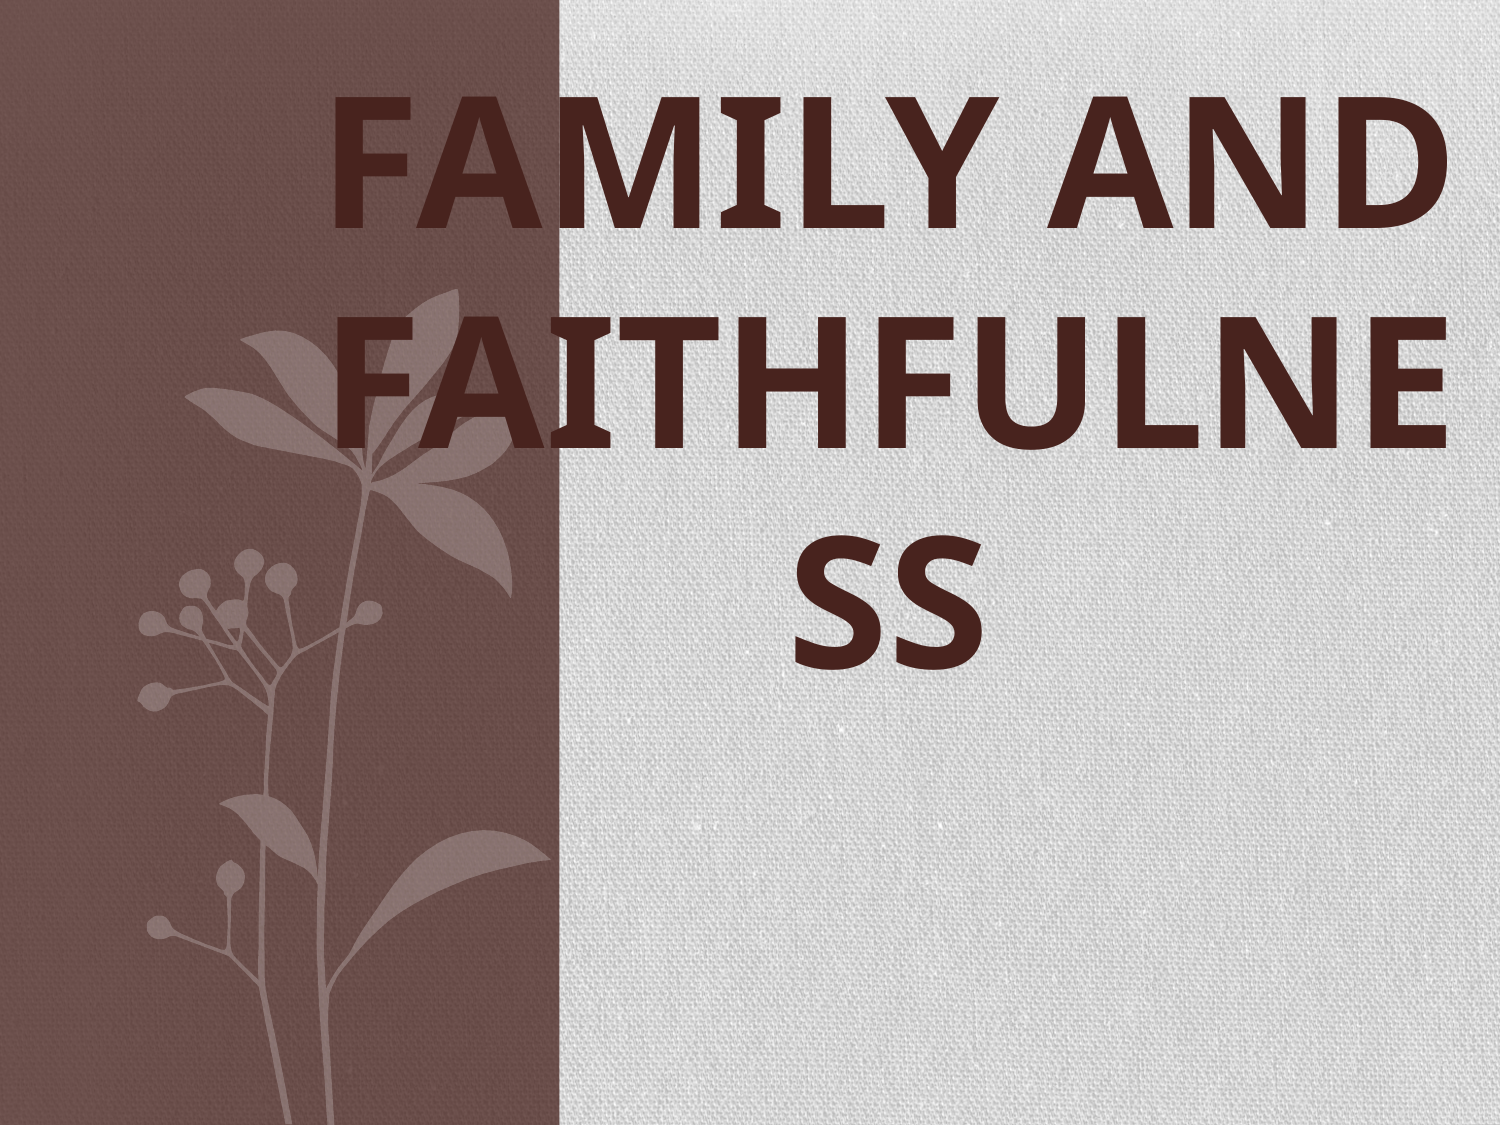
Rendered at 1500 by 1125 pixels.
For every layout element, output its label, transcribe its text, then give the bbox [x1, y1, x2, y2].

title FAMILY AND FAITHFULNESS [277, 212, 1500, 713]
